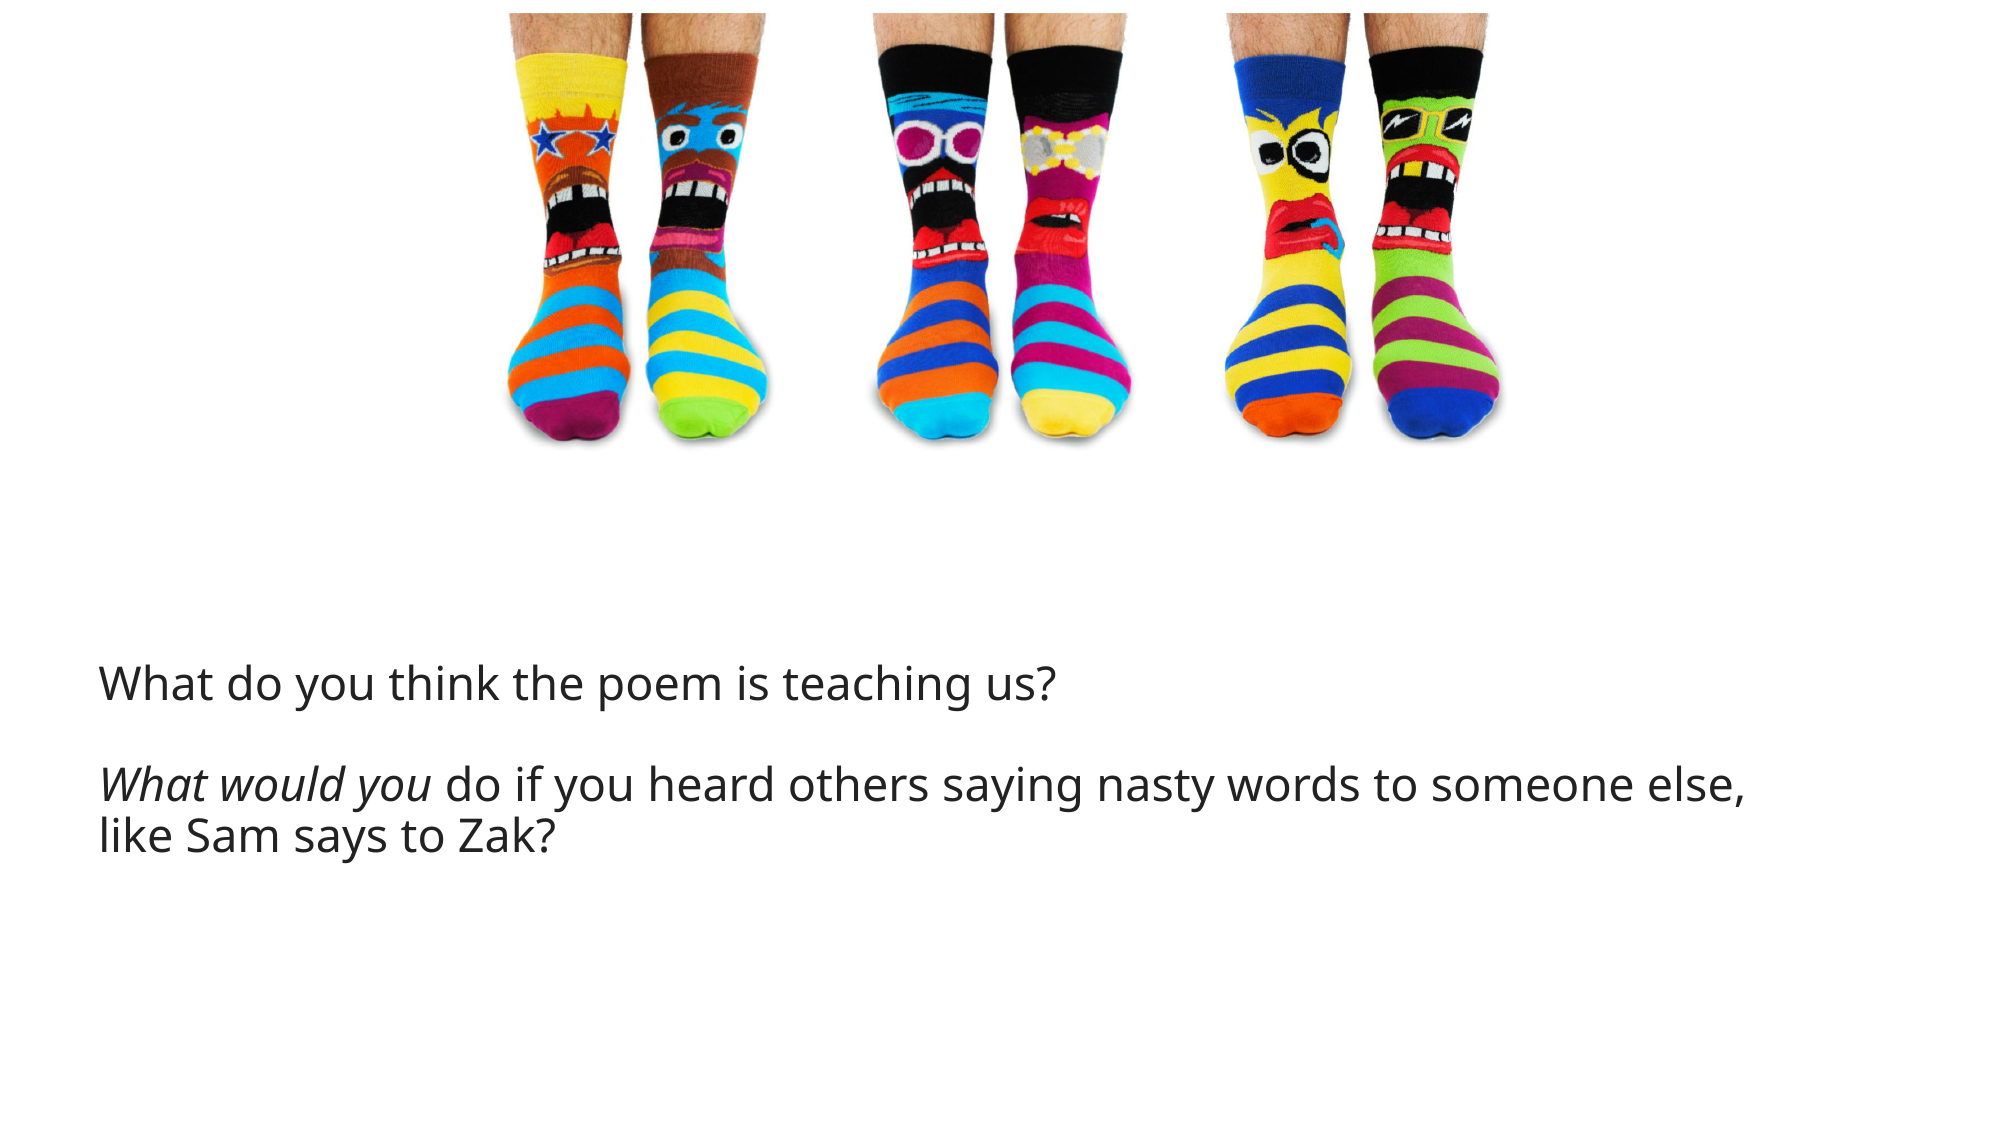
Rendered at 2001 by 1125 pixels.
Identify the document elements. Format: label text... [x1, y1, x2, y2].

picture [428, 0, 1507, 470]
title What do you think the poem is teaching us? What would you do if you heard others saying nasty words to someone else, like Sam says to Zak? [83, 652, 1809, 871]
